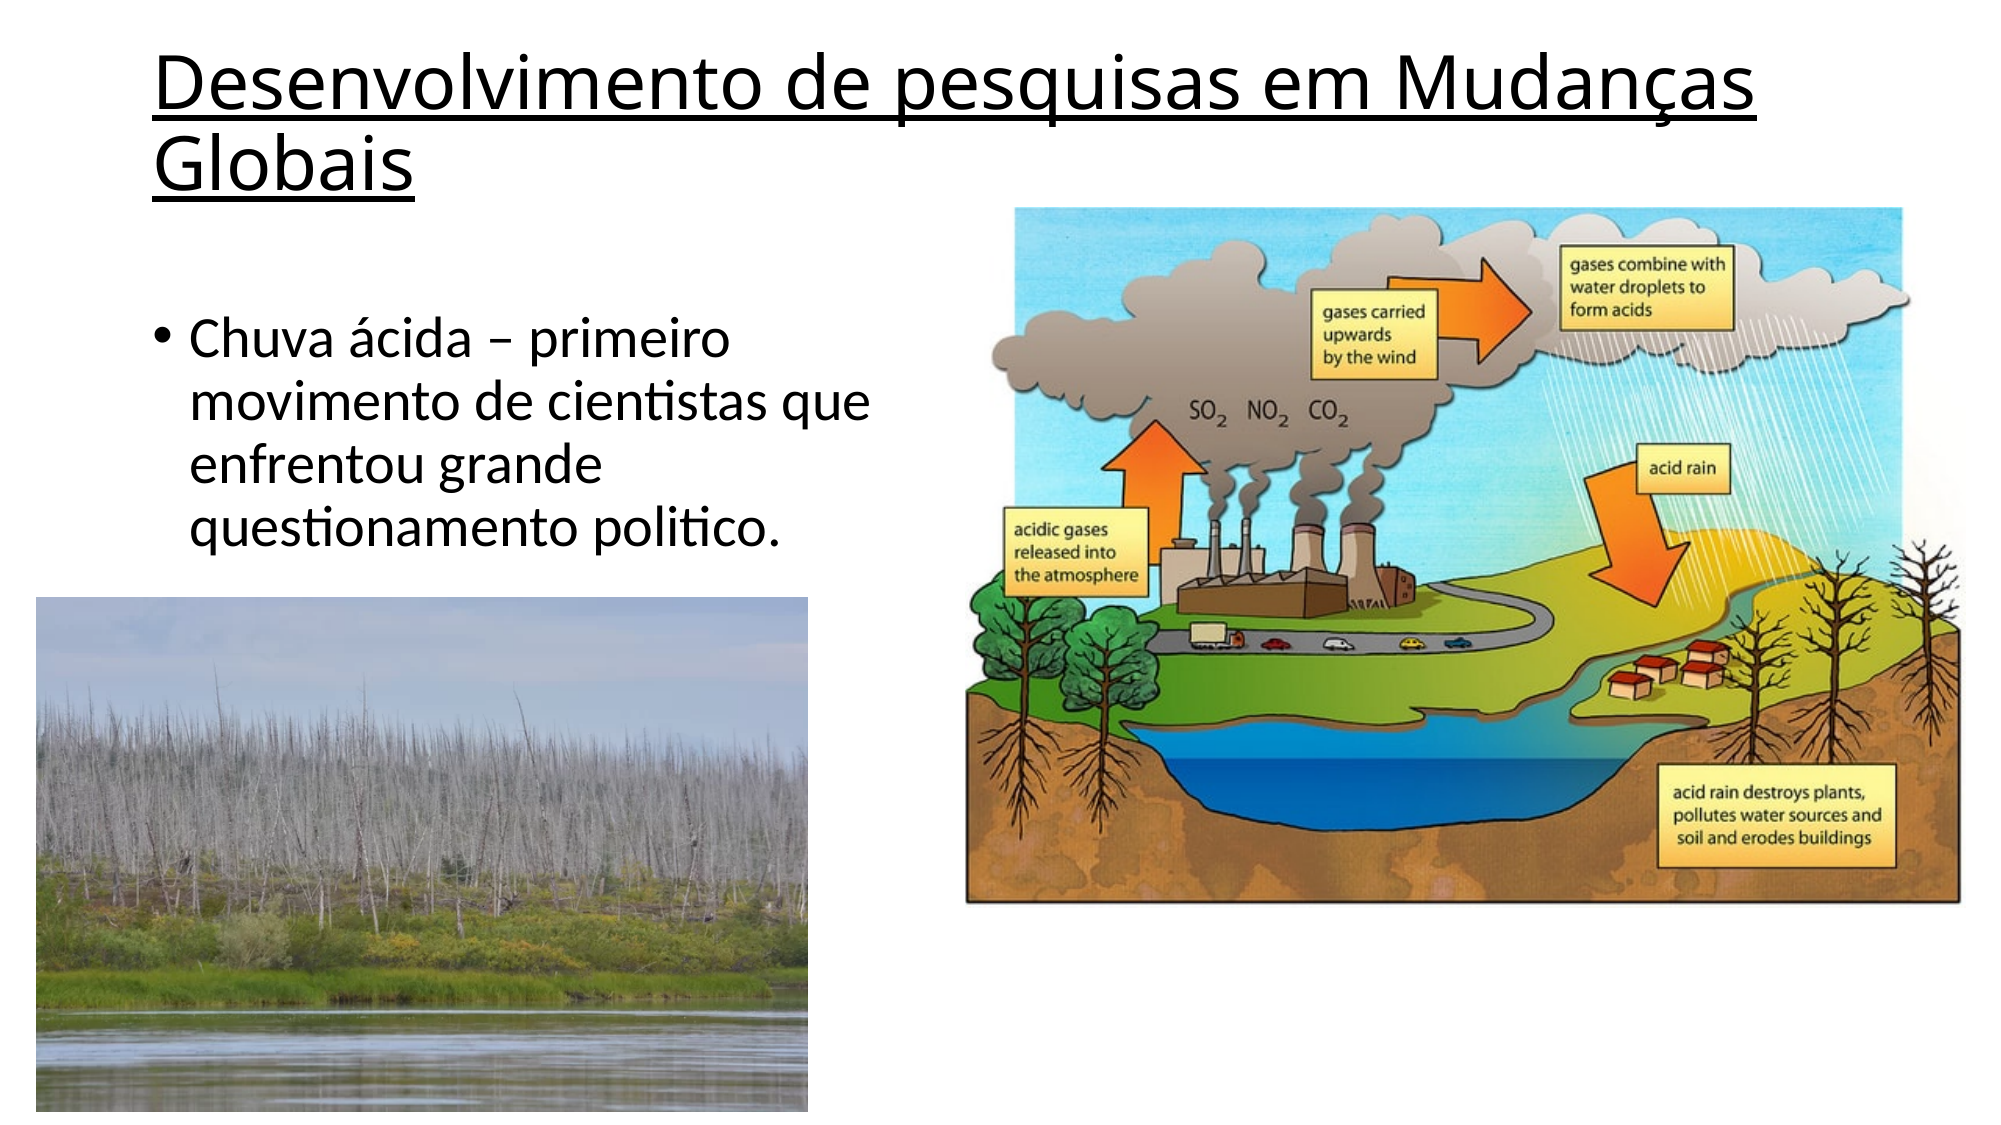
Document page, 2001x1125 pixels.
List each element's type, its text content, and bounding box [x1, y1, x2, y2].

title Desenvolvimento de pesquisas em Mudanças Globais [137, 17, 1863, 235]
picture [36, 597, 808, 1112]
list Chuva ácida – primeiro movimento de cientistas que enfrentou grande questionamento politico. [137, 299, 944, 1014]
picture [965, 207, 1966, 908]
